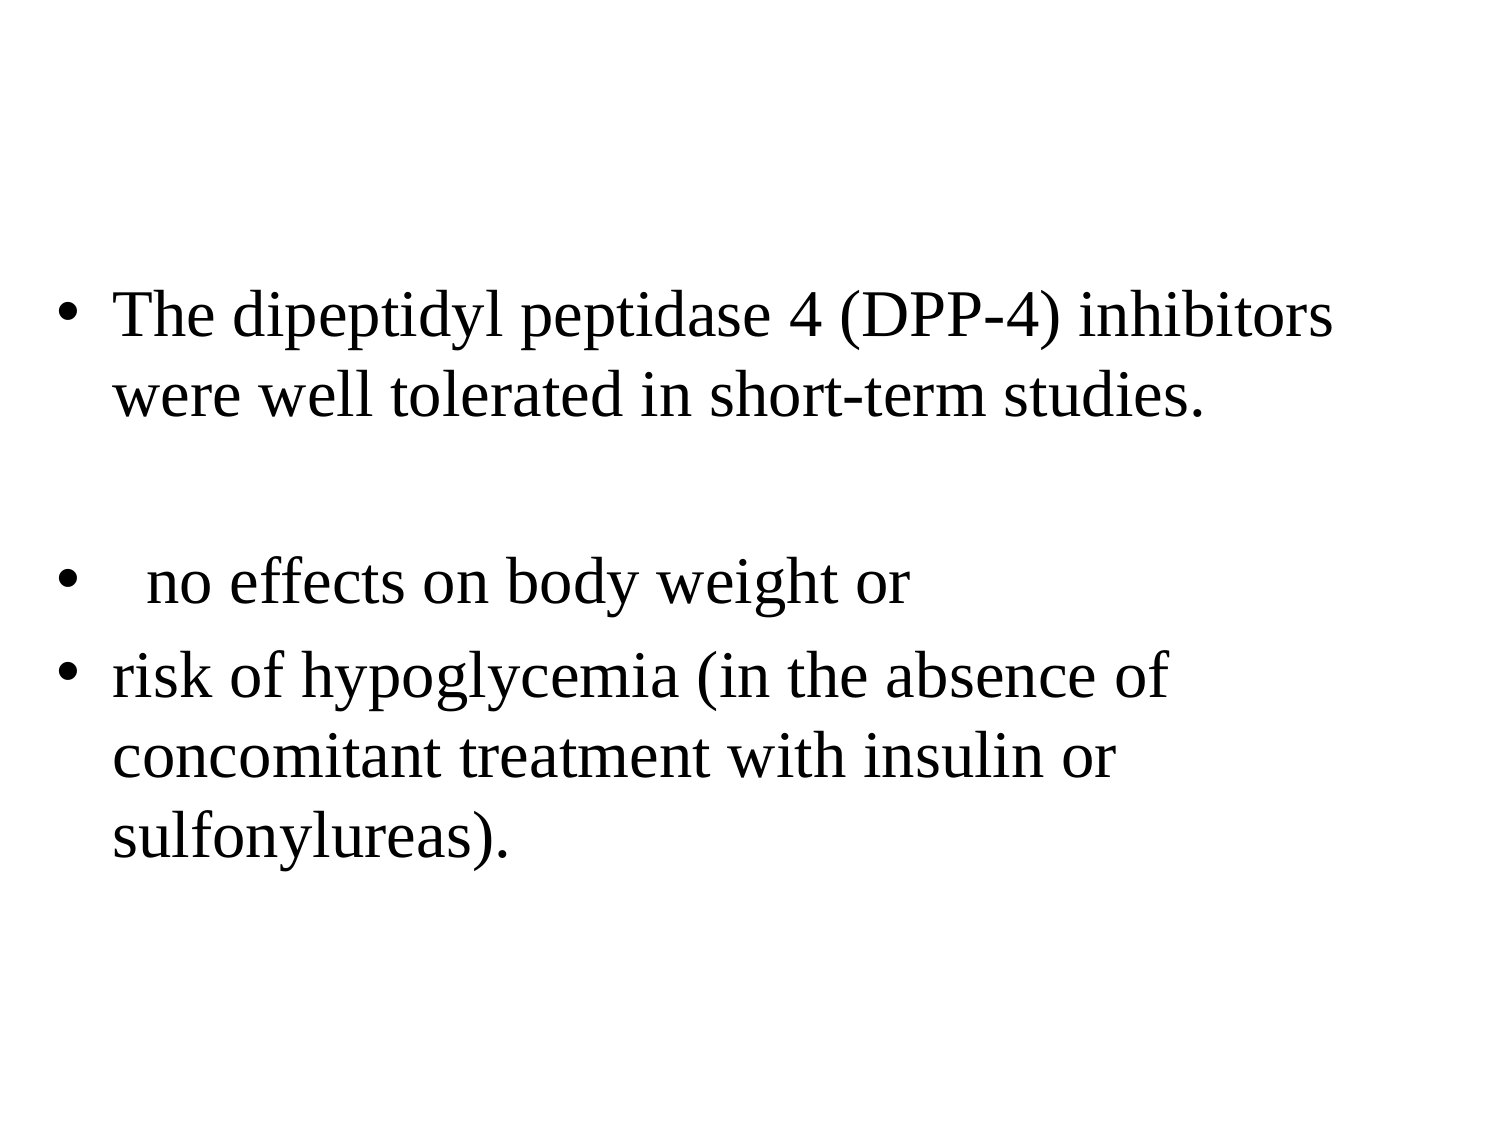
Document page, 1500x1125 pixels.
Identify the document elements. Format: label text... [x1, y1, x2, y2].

list The dipeptidyl peptidase 4 (DPP-4) inhibitors were well tolerated in short-term studies. no effects on body weight or risk of hypoglycemia (in the absence of concomitant treatment with insulin or sulfonylureas). [41, 262, 1471, 1094]
